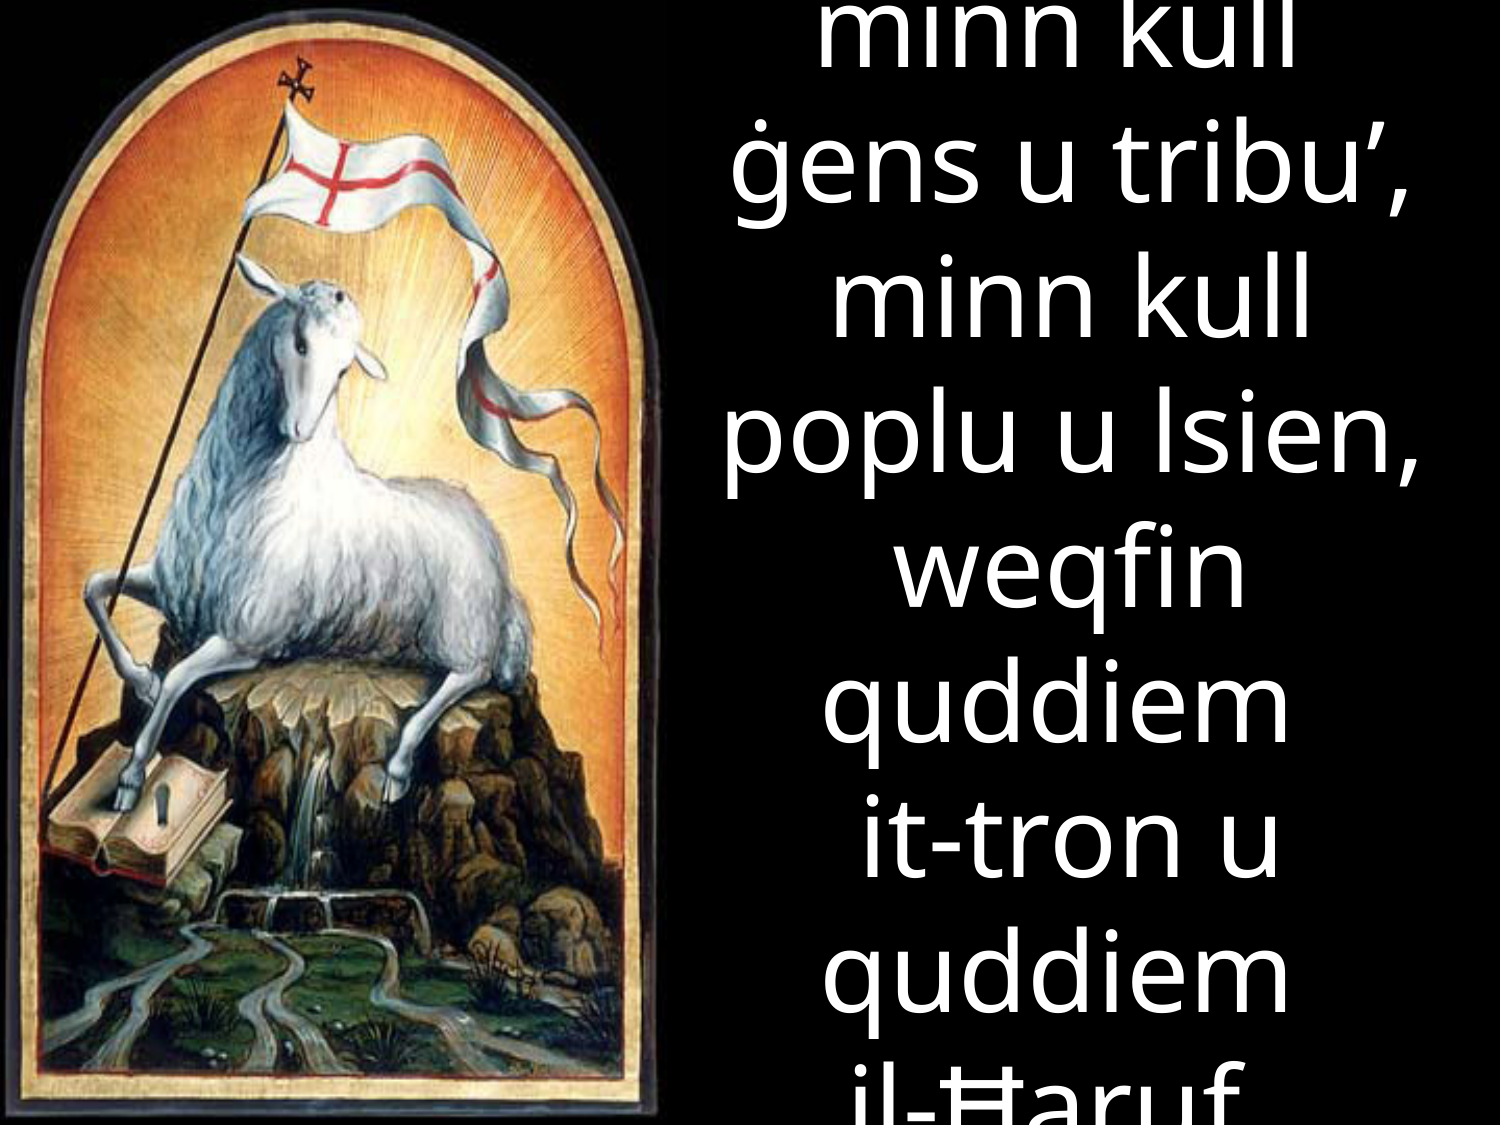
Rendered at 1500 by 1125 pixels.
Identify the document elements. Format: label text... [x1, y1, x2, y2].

picture [0, 0, 667, 1125]
title minn kull ġens u tribu’, minn kull poplu u lsien, weqfin quddiem it-tron u quddiem il-Ħaruf, [668, 0, 1489, 1125]
